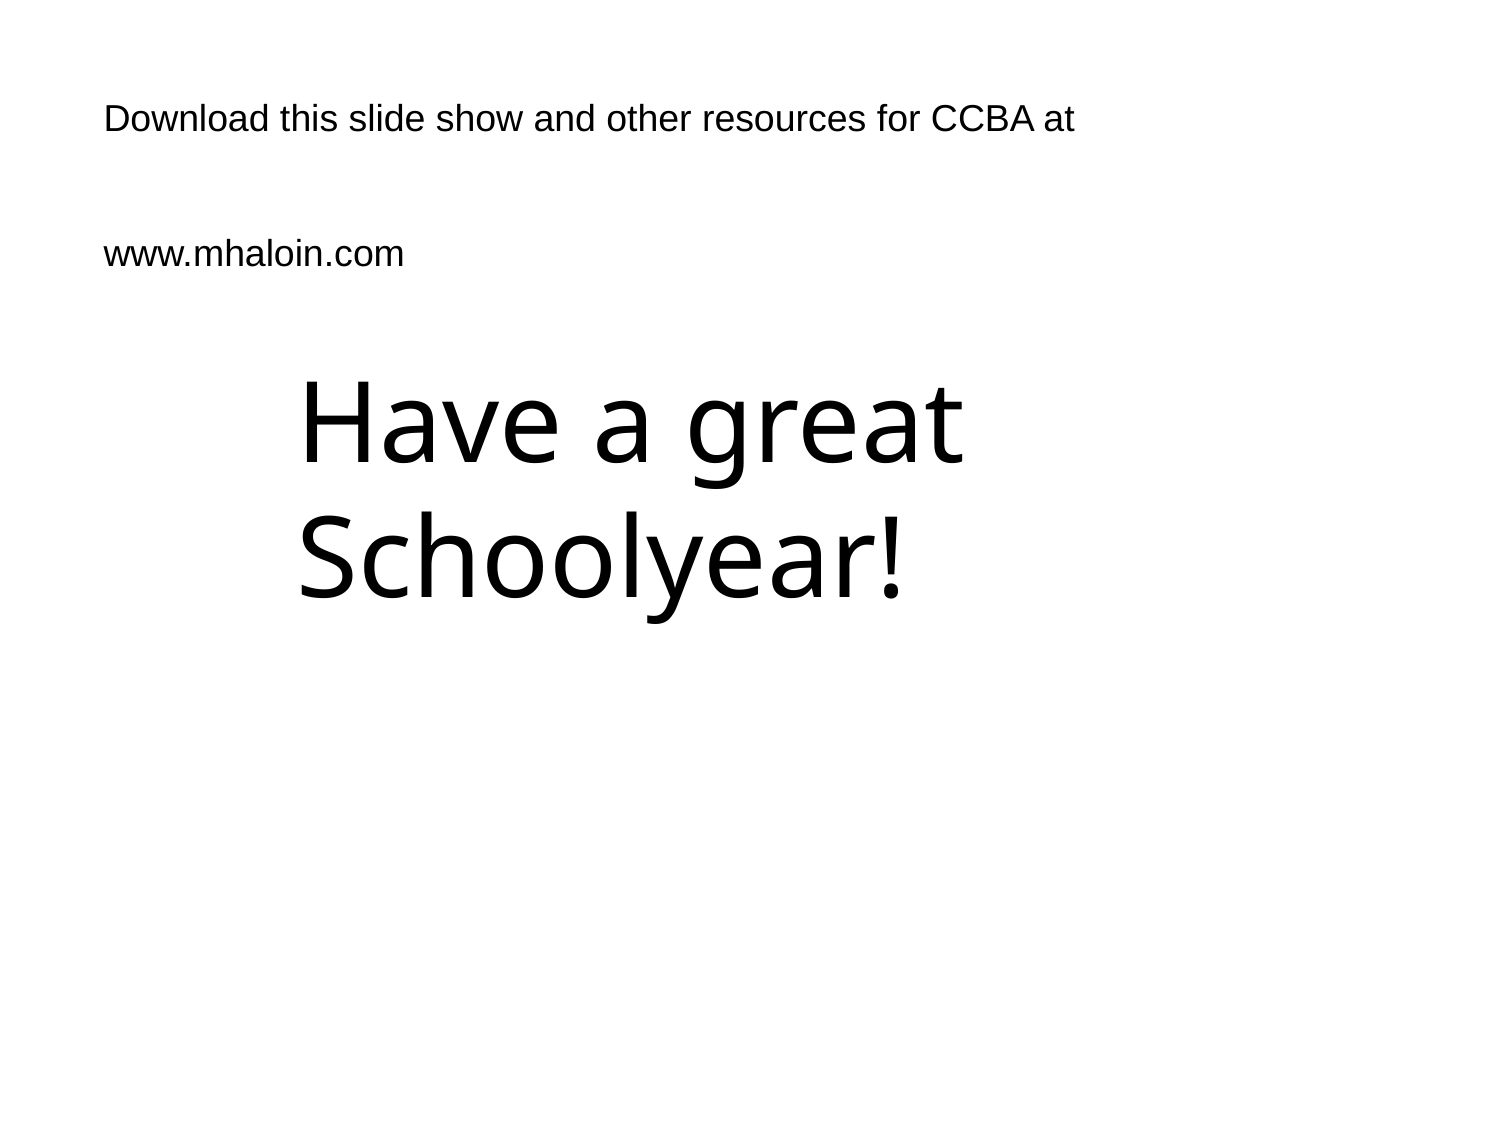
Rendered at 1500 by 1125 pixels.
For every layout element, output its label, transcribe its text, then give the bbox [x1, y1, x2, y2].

text_box Download this slide show and other resources for CCBA at www.mhaloin.com [88, 86, 1459, 282]
text_box Have a great Schoolyear! [281, 342, 1500, 628]
